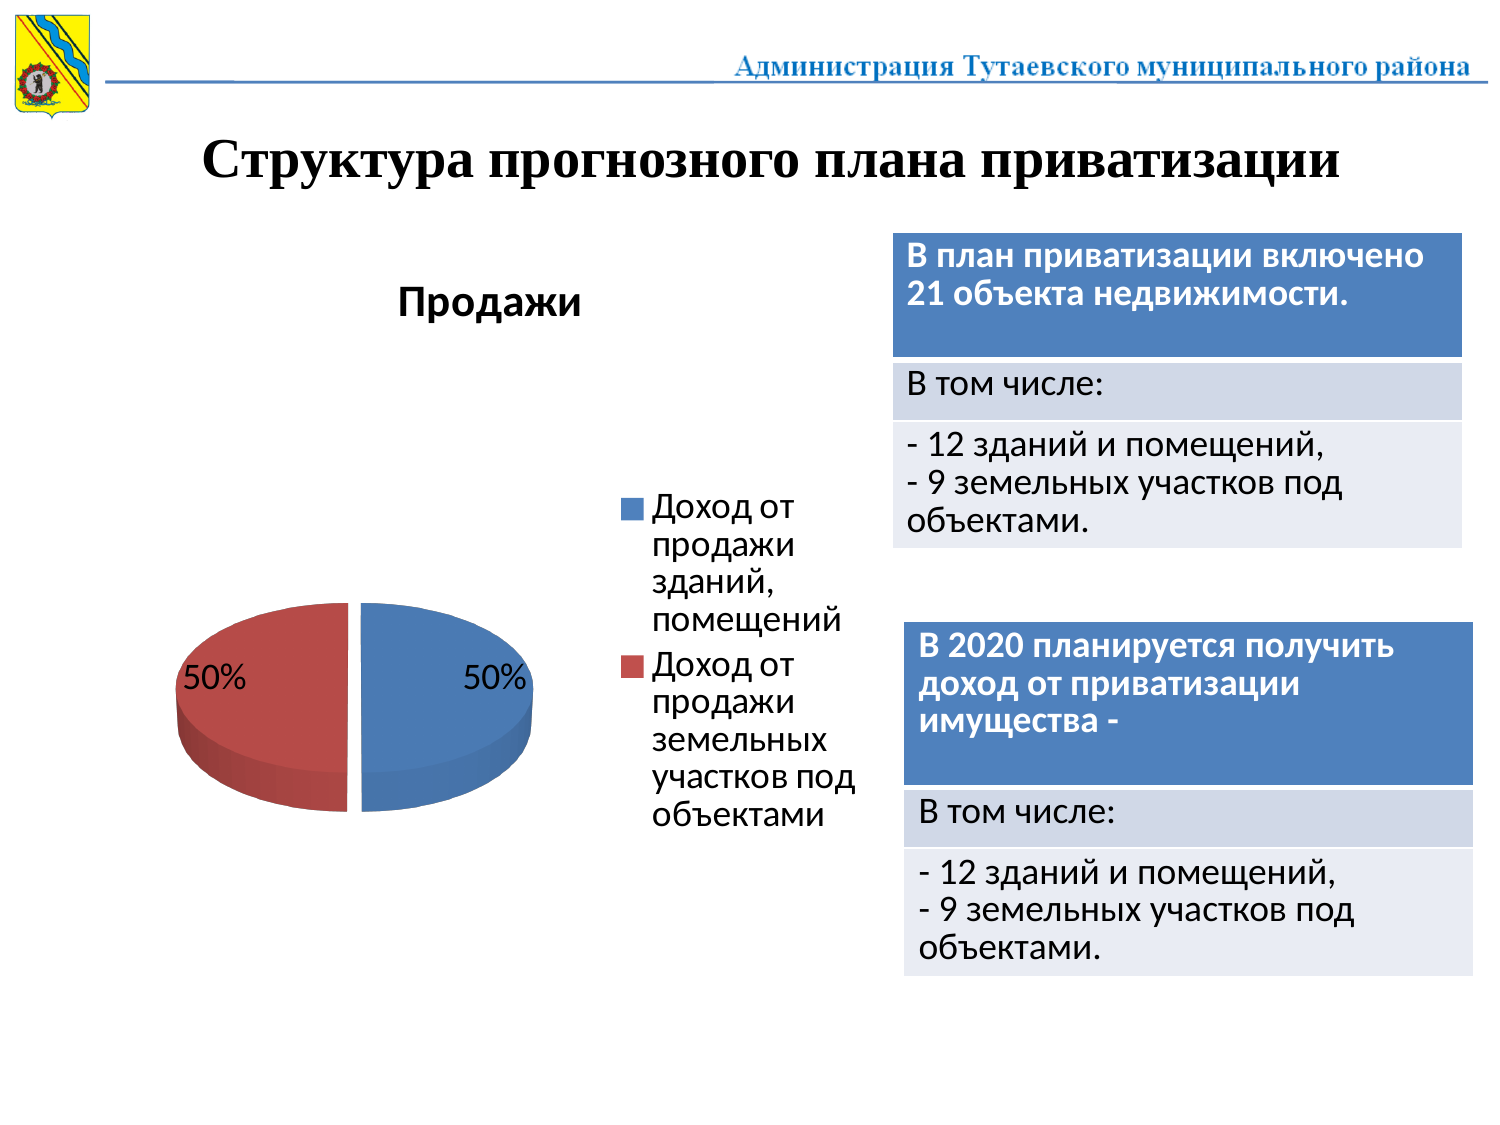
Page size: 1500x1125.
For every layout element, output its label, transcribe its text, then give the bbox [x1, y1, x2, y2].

picture [714, 35, 1500, 86]
title Структура прогнозного плана приватизации [41, 113, 1459, 197]
table_header В 2020 планируется получить доход от приватизации имущества - [904, 622, 1473, 785]
table_cell - 12 зданий и помещений, - 9 земельных участков под объектами. [893, 422, 1462, 548]
table_cell В том числе: [893, 363, 1462, 420]
picture [11, 11, 94, 121]
table_header В план приватизации включено 21 объекта недвижимости. [893, 233, 1462, 357]
chart [100, 243, 881, 1083]
table_cell - 12 зданий и помещений, - 9 земельных участков под объектами. [904, 849, 1473, 976]
table_cell В том числе: [904, 790, 1473, 847]
